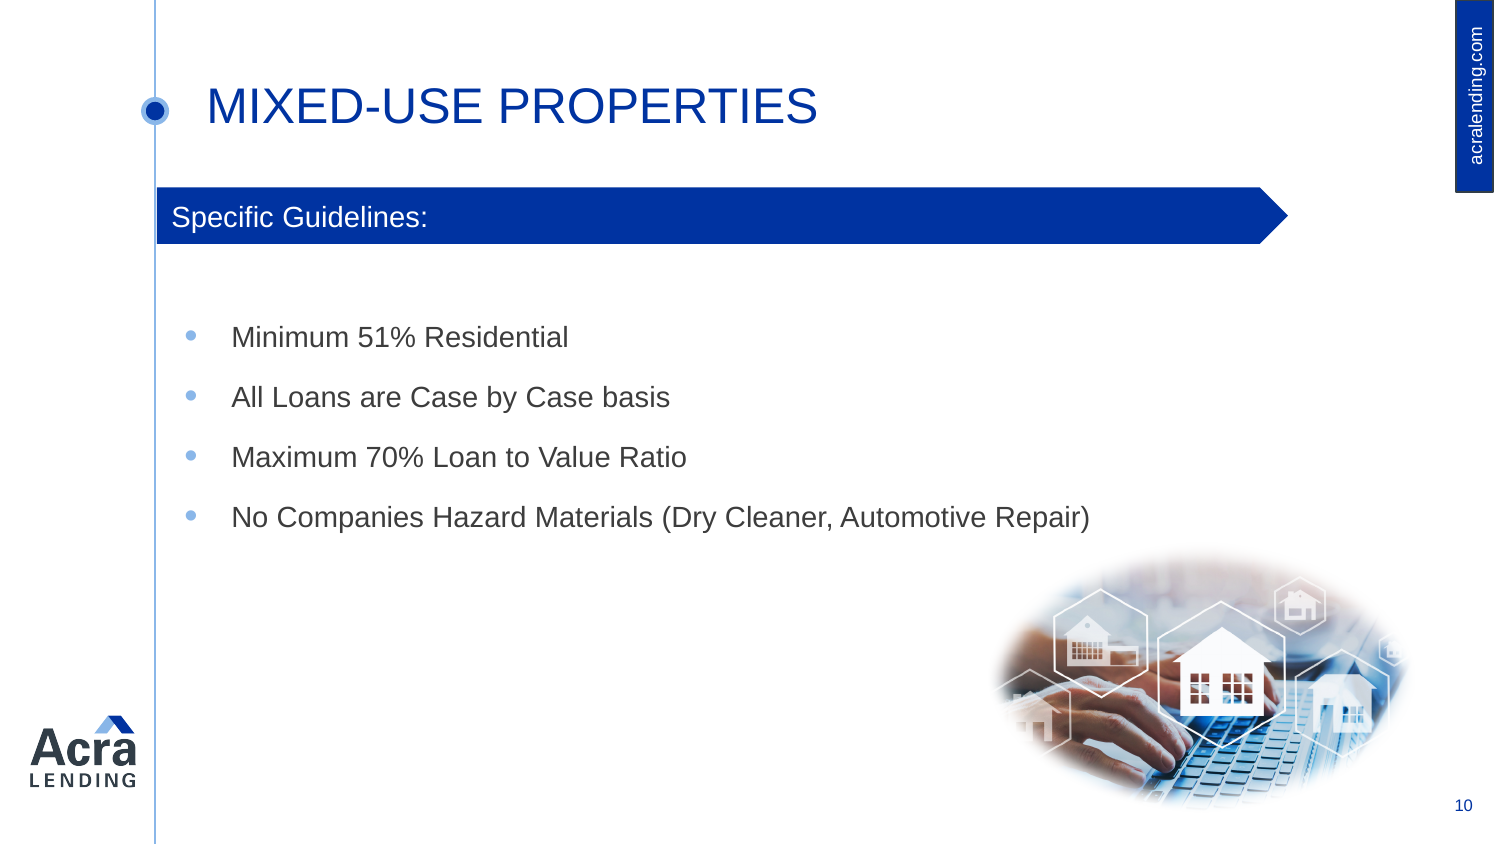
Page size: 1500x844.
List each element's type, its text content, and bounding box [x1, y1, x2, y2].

text_box Minimum 51% Residential All Loans are Case by Case basis Maximum 70% Loan to Value Ratio No Companies Hazard Materials (Dry Cleaner, Automotive Repair) [169, 277, 1431, 608]
picture [984, 540, 1419, 814]
slide_number 10 [1398, 779, 1489, 832]
title MIXED-USE PROPERTIES [191, 92, 1377, 149]
text_box Specific Guidelines: [154, 185, 1291, 246]
text_box acralending.com [1456, 0, 1494, 192]
picture [28, 714, 138, 789]
